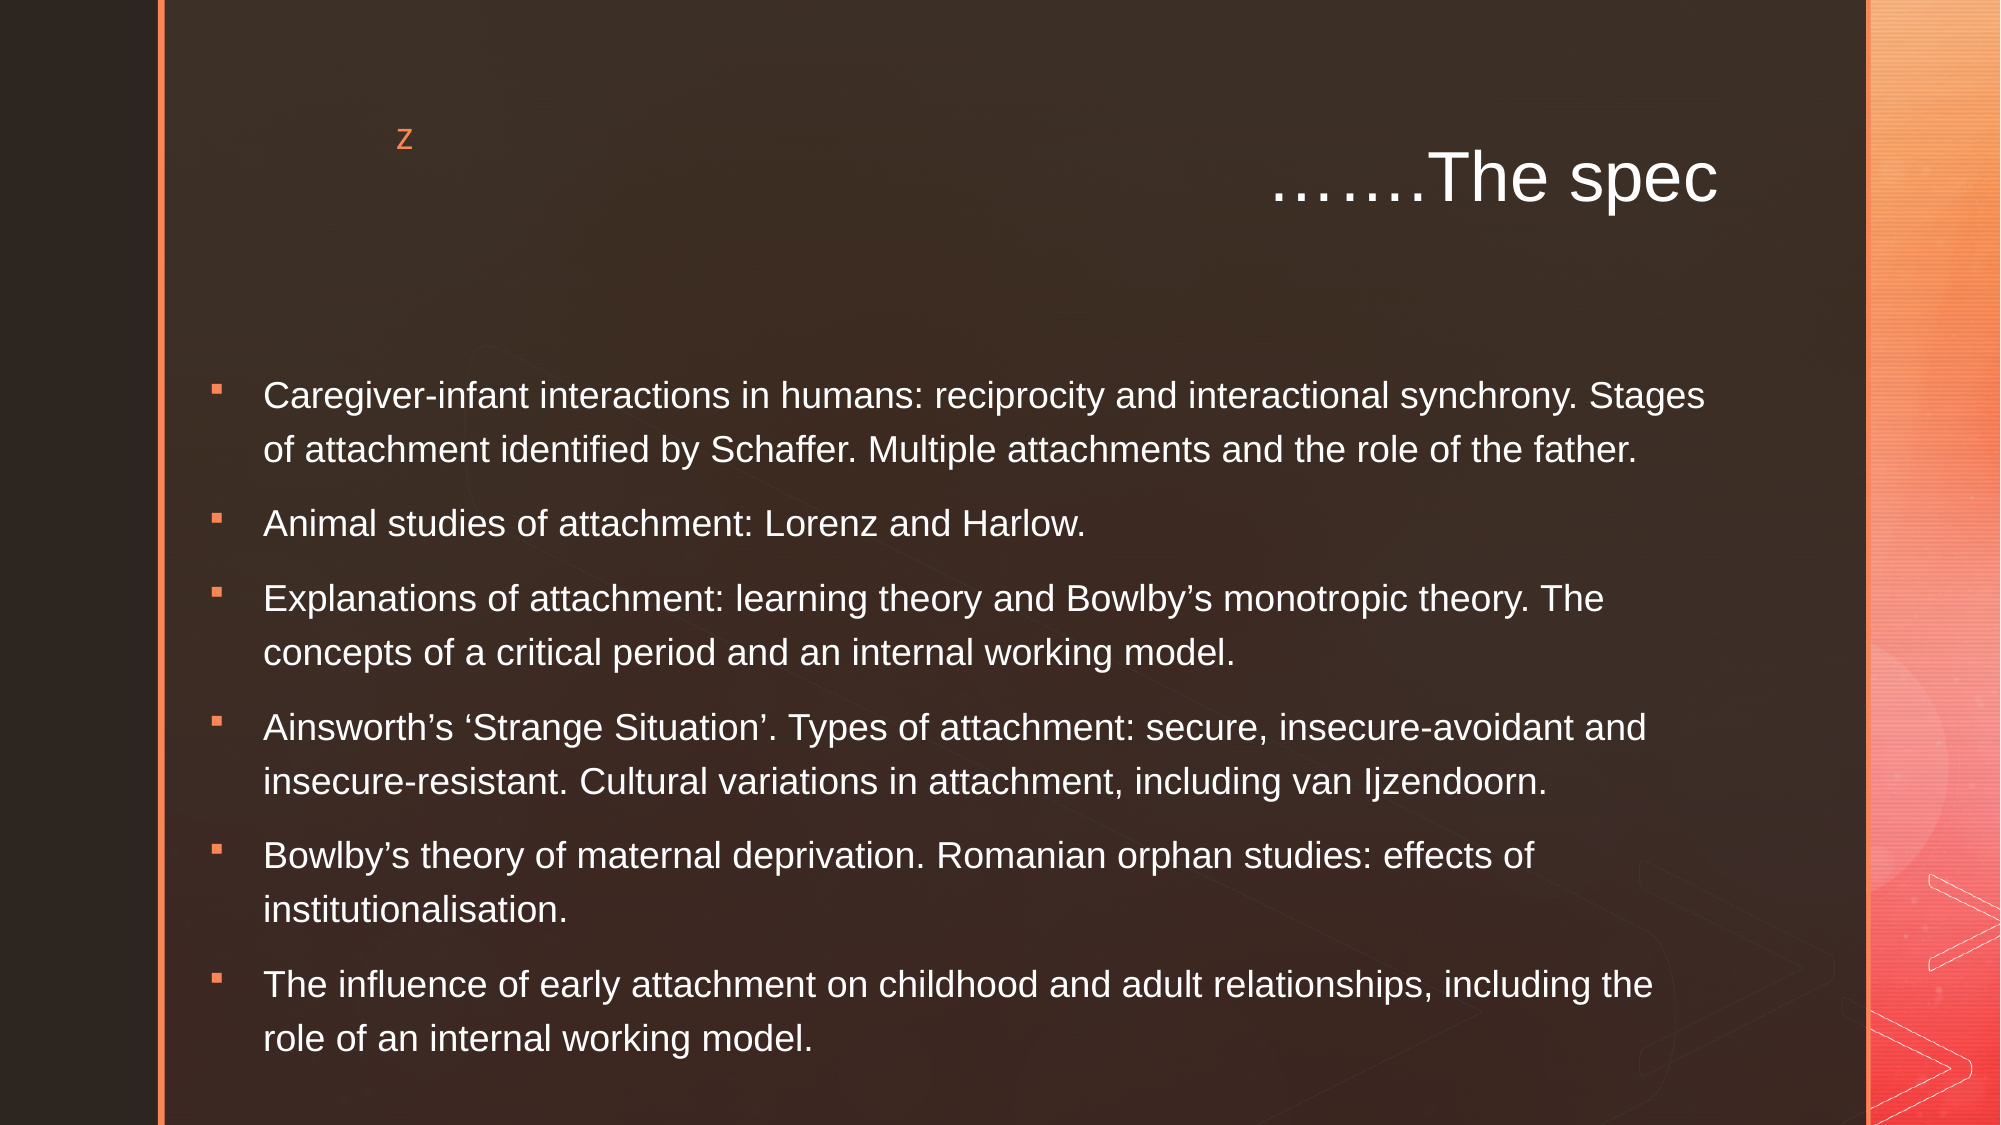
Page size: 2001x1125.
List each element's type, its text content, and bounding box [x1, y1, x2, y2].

list Caregiver-infant interactions in humans: reciprocity and interactional synchrony. Stages of attachment identified by Schaffer. Multiple attachments and the role of the father. Animal studies of attachment: Lorenz and Harlow. Explanations of attachment: learning theory and Bowlby’s monotropic theory. The concepts of a critical period and an internal working model. Ainsworth’s ‘Strange Situation’. Types of attachment: secure, insecure-avoidant and insecure-resistant. Cultural variations in attachment, including van Ijzendoorn. Bowlby’s theory of maternal deprivation. Romanian orphan studies: effects of institutionalisation. The influence of early attachment on childhood and adult relationships, including the role of an internal working model. [193, 336, 1734, 1084]
picture [1871, 0, 2001, 1125]
title …….The spec [428, 132, 1734, 310]
